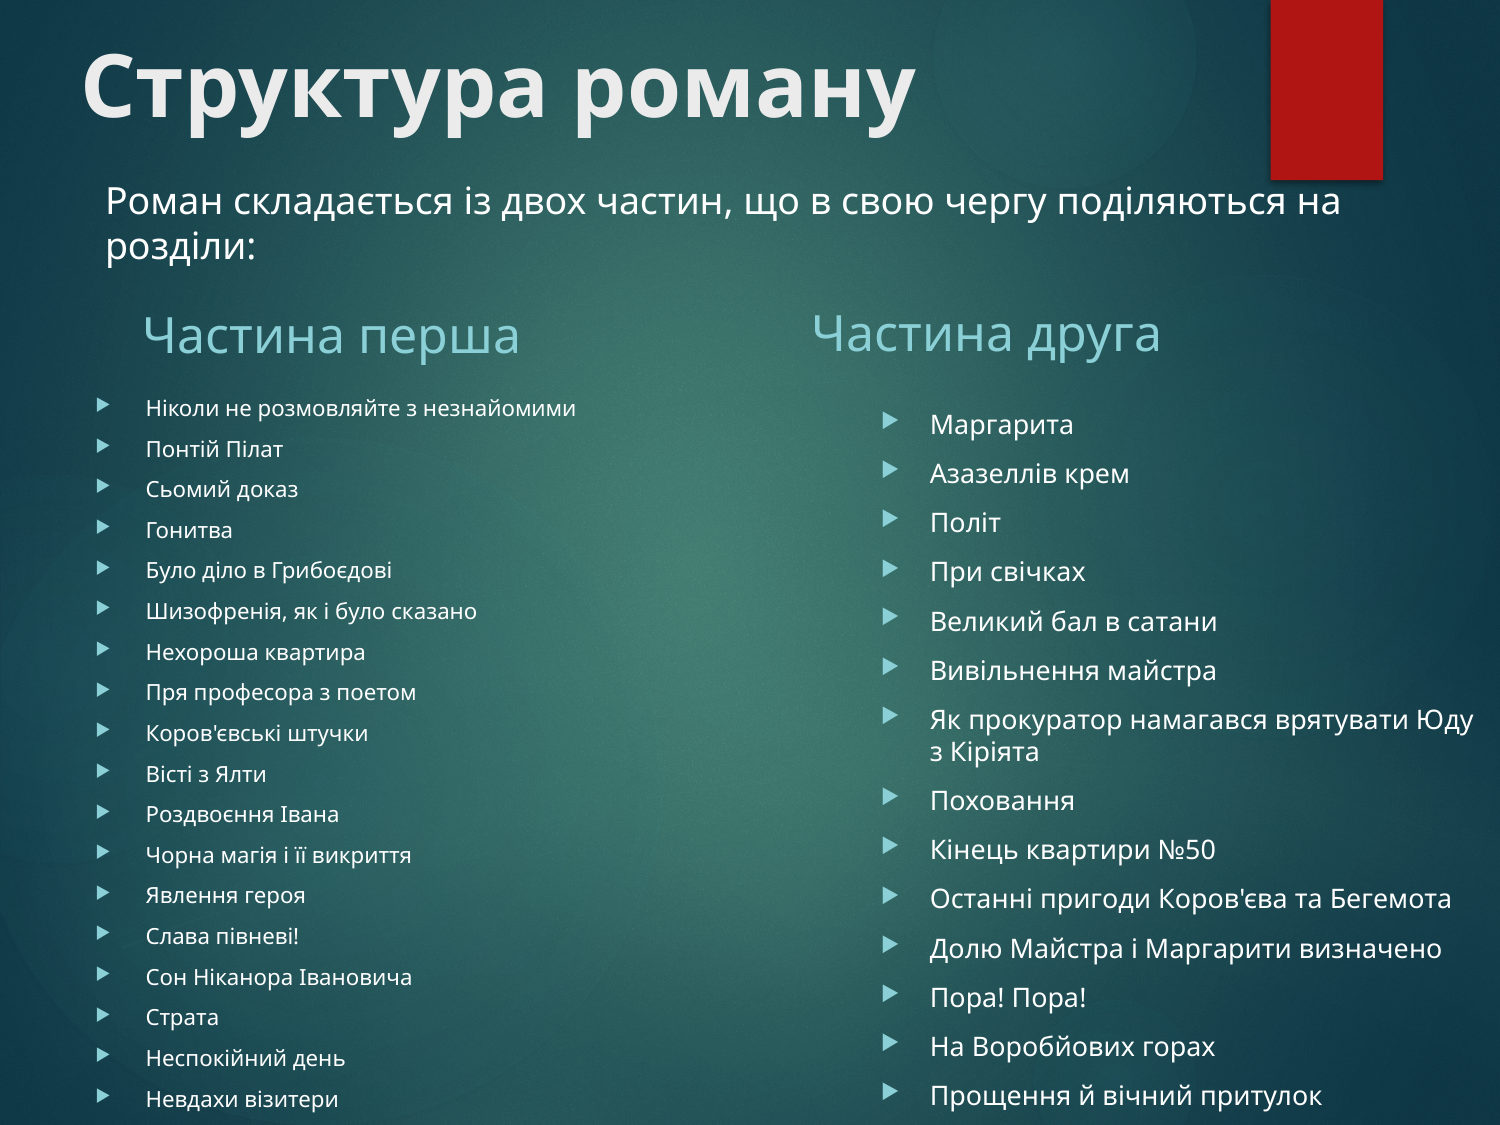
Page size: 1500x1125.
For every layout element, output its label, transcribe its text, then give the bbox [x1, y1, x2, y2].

title Структура роману [64, 22, 1223, 253]
text_box Роман складається із двох частин, що в свою чергу поділяються на розділи: [90, 169, 1485, 320]
list Частина перша [127, 320, 669, 371]
list Маргарита Азазеллів крем Політ При свічках Великий бал в сатани Вивільнення майстра Як прокуратор намагався врятувати Юду з Кіріята Поховання Кінець квартири №50 Останні пригоди Коров'єва та Бегемота Долю Майстра і Маргарити визначено Пора! Пора! На Воробйових горах Прощення й вічний притулок [787, 399, 1500, 1125]
list Частина друга [796, 320, 1338, 369]
list Ніколи не розмовляйте з незнайомими Понтій Пілат Сьомий доказ Гонитва Було діло в Грибоєдові Шизофренія, як і було сказано Нехороша квартира Пря професора з поетом Коров'євські штучки Вісті з Ялти Роздвоєння Івана Чорна магія і її викриття Явлення героя Слава півневі! Сон Ніканора Івановича Страта Неспокійний день Невдахи візитери [0, 386, 797, 1125]
